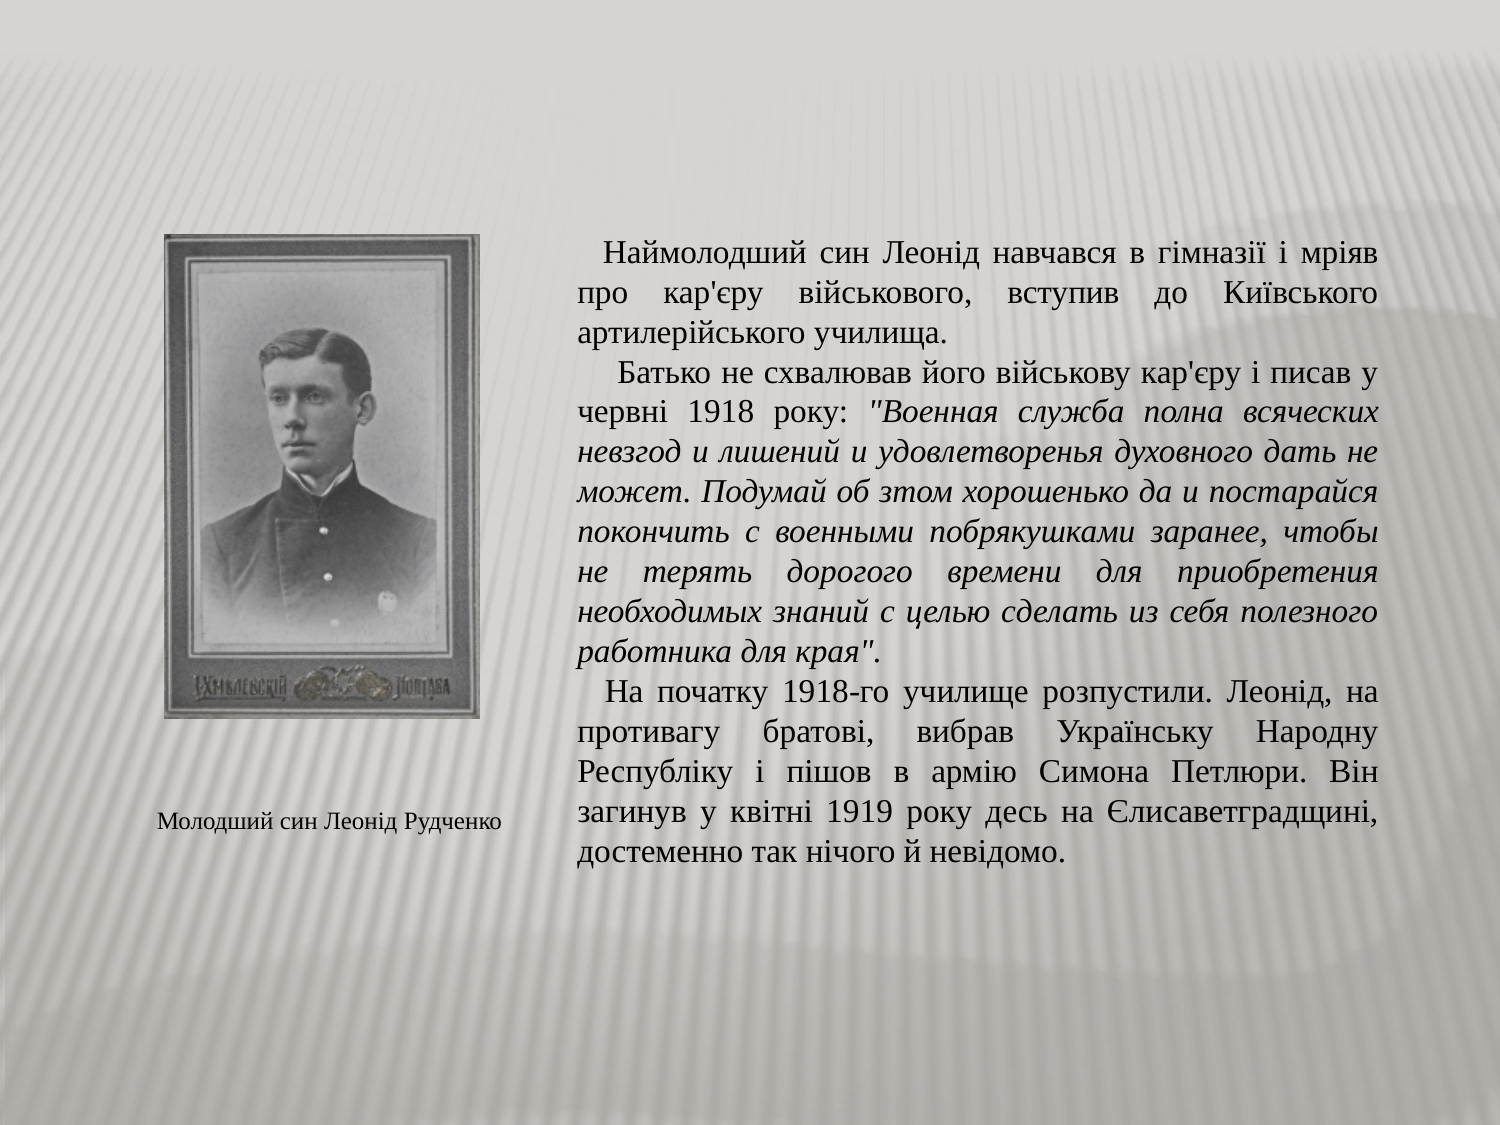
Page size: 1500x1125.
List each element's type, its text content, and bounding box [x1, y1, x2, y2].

text_box Молодший син Леонід Рудченко [142, 796, 518, 842]
text_box Наймолодший син Леонід навчався в гімназії і мріяв про кар'єру військового, вступив до Київського артилерійського училища. Батько не схвалював його військову кар'єру і писав у червні 1918 року: "Военная служба полна всяческих невзгод и лишений и удовлетворенья духовного дать не может. Подумай об зтом хорошенько да и постарайся покончить с военными побрякушками заранее, чтобы не терять дорогого времени для приобретения необходимых знаний с целью сделать из себя полезного работника для края". На початку 1918-го училище розпустили. Леонід, на противагу братові, вибрав Українську Народну Республіку і пішов в армію Симона Петлюри. Він загинув у квітні 1919 року десь на Єлисаветградщині, достеменно так нічого й невідомо. [562, 222, 1395, 877]
picture [163, 234, 481, 719]
